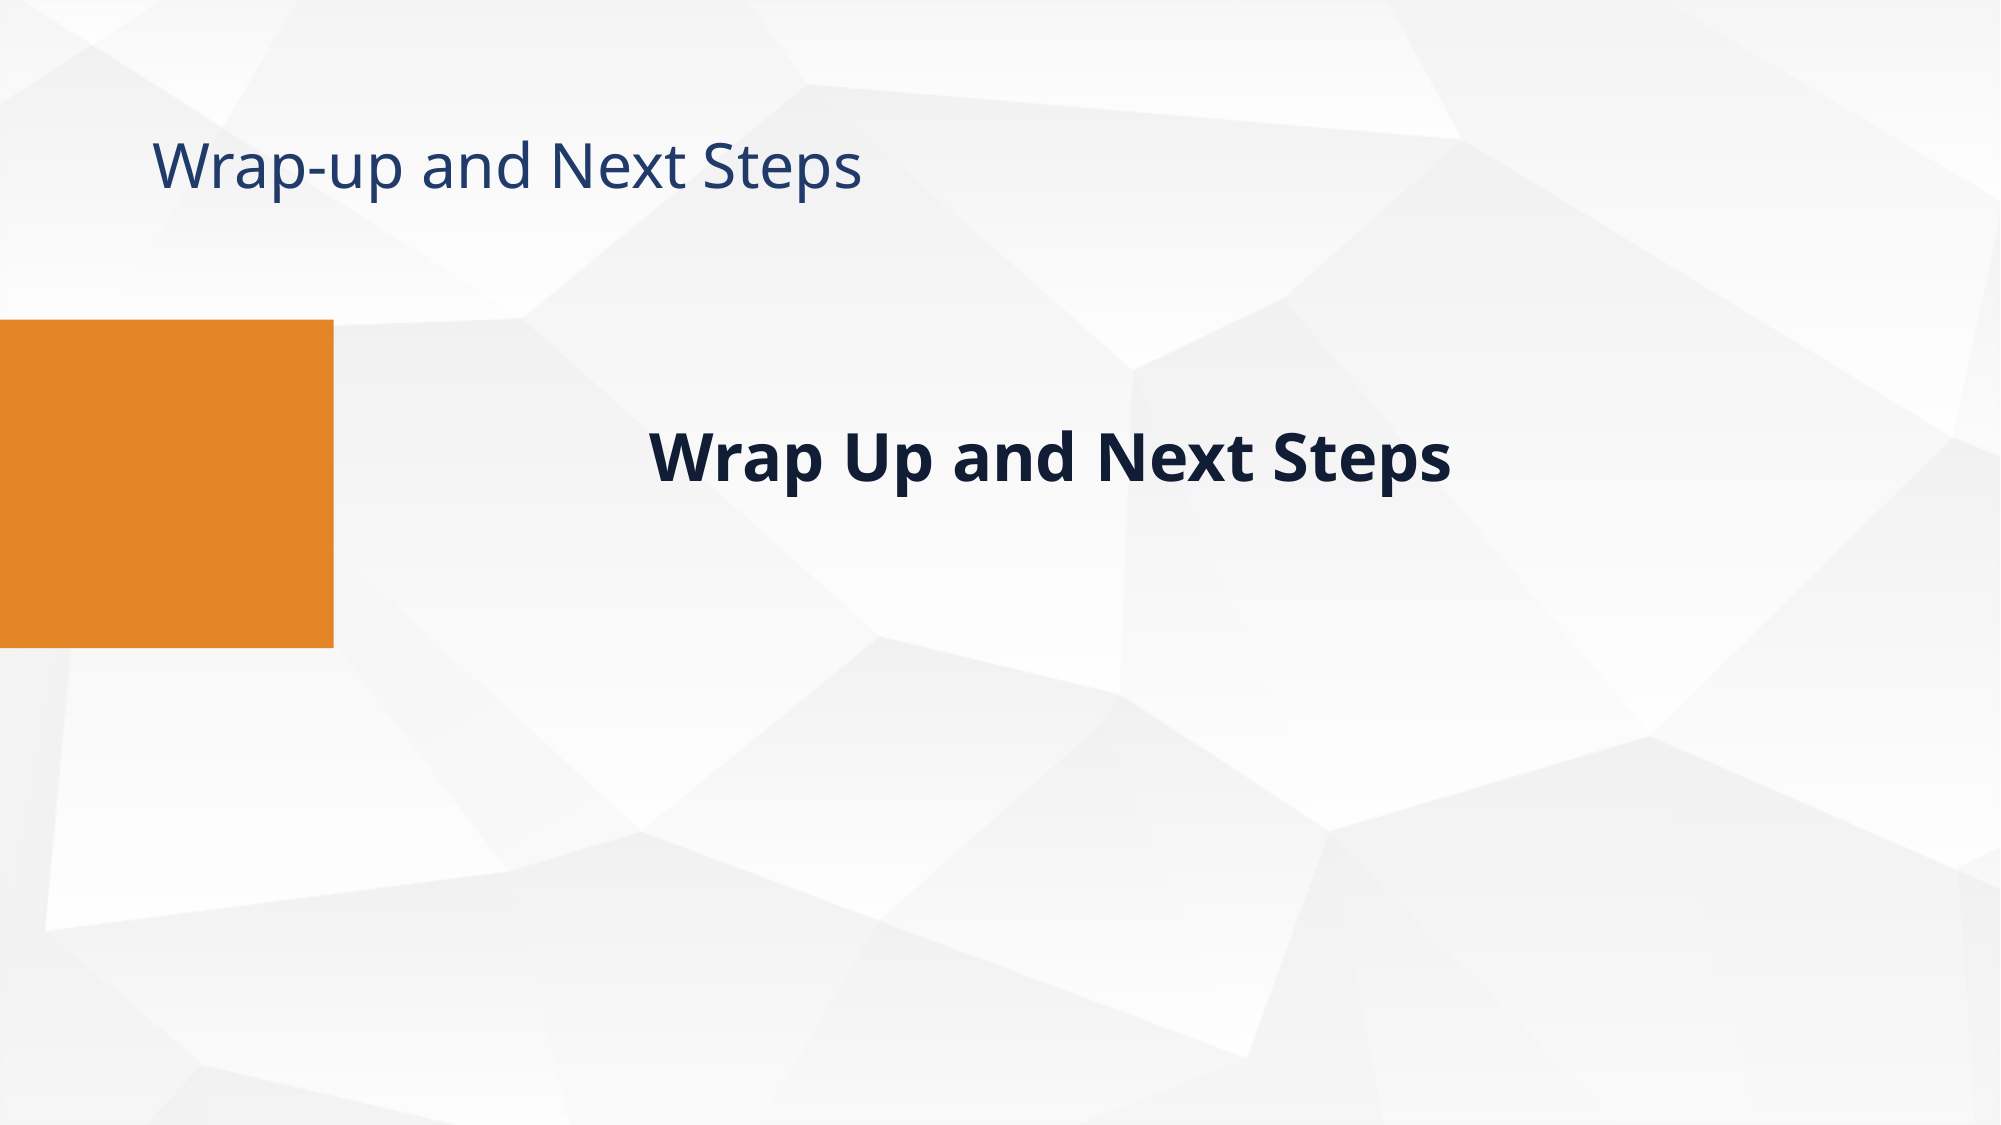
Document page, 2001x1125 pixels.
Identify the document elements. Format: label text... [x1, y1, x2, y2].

title Wrap-up and Next Steps [137, 59, 1863, 278]
picture [0, 0, 2001, 1125]
text_box Wrap Up and Next Steps [510, 416, 1592, 507]
